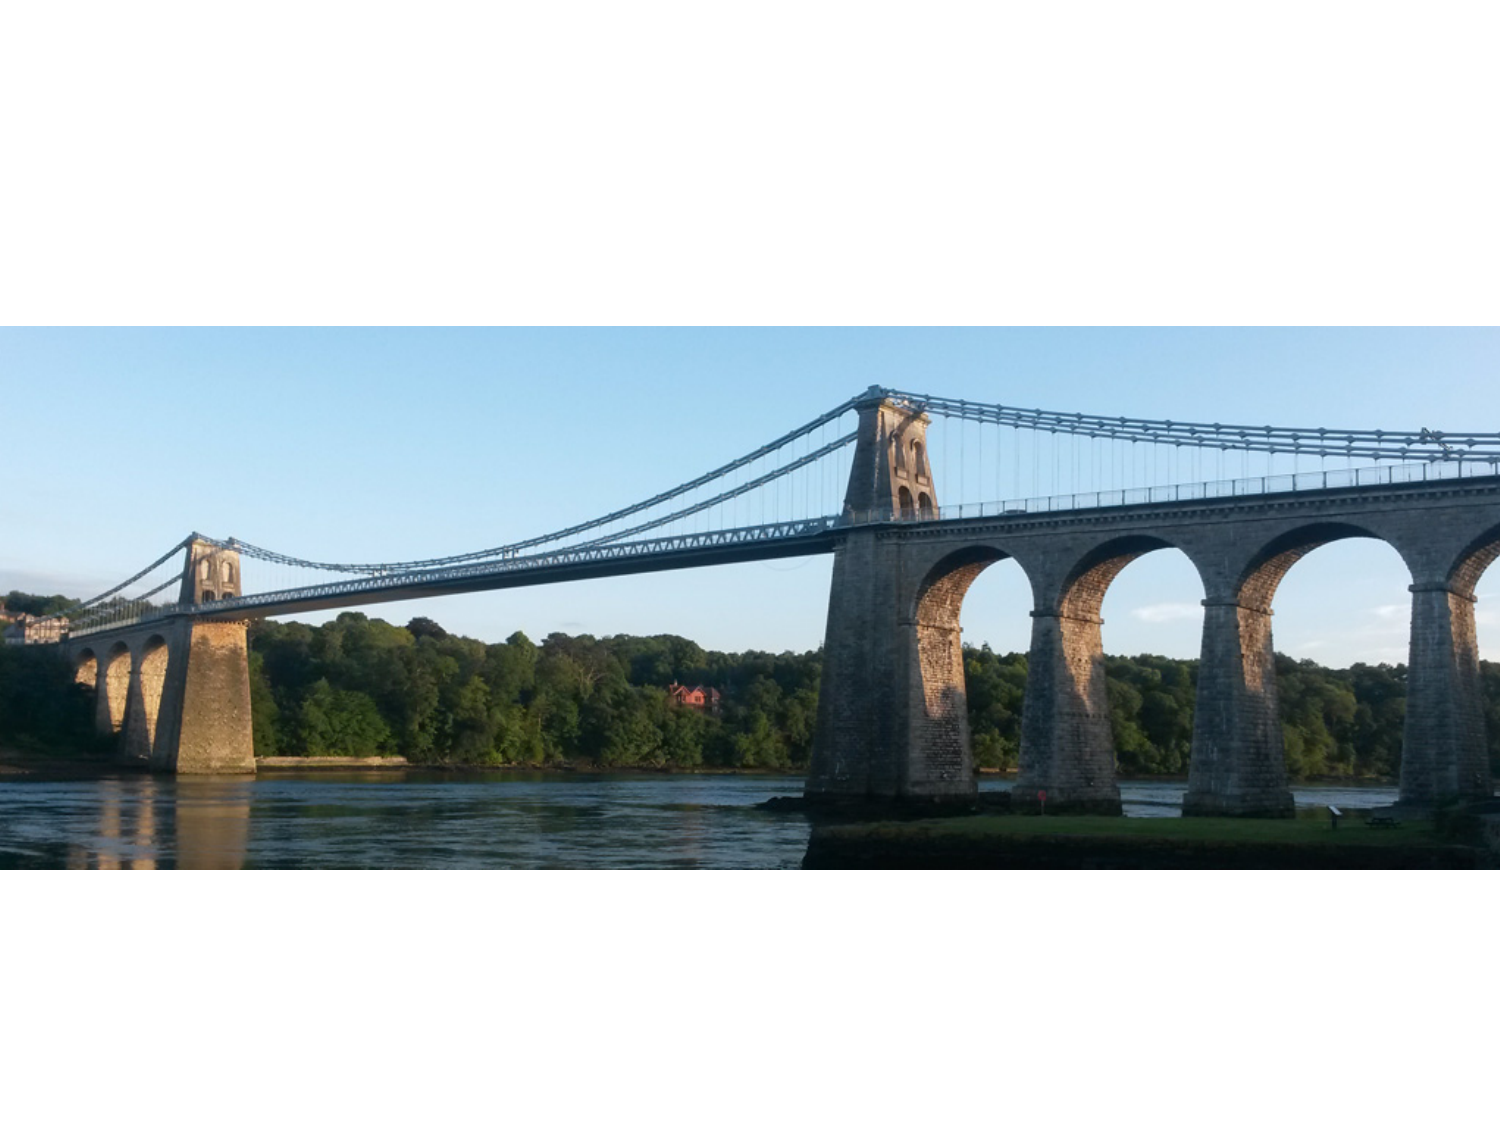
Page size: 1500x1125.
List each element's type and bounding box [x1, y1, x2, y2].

list [0, 326, 1500, 870]
